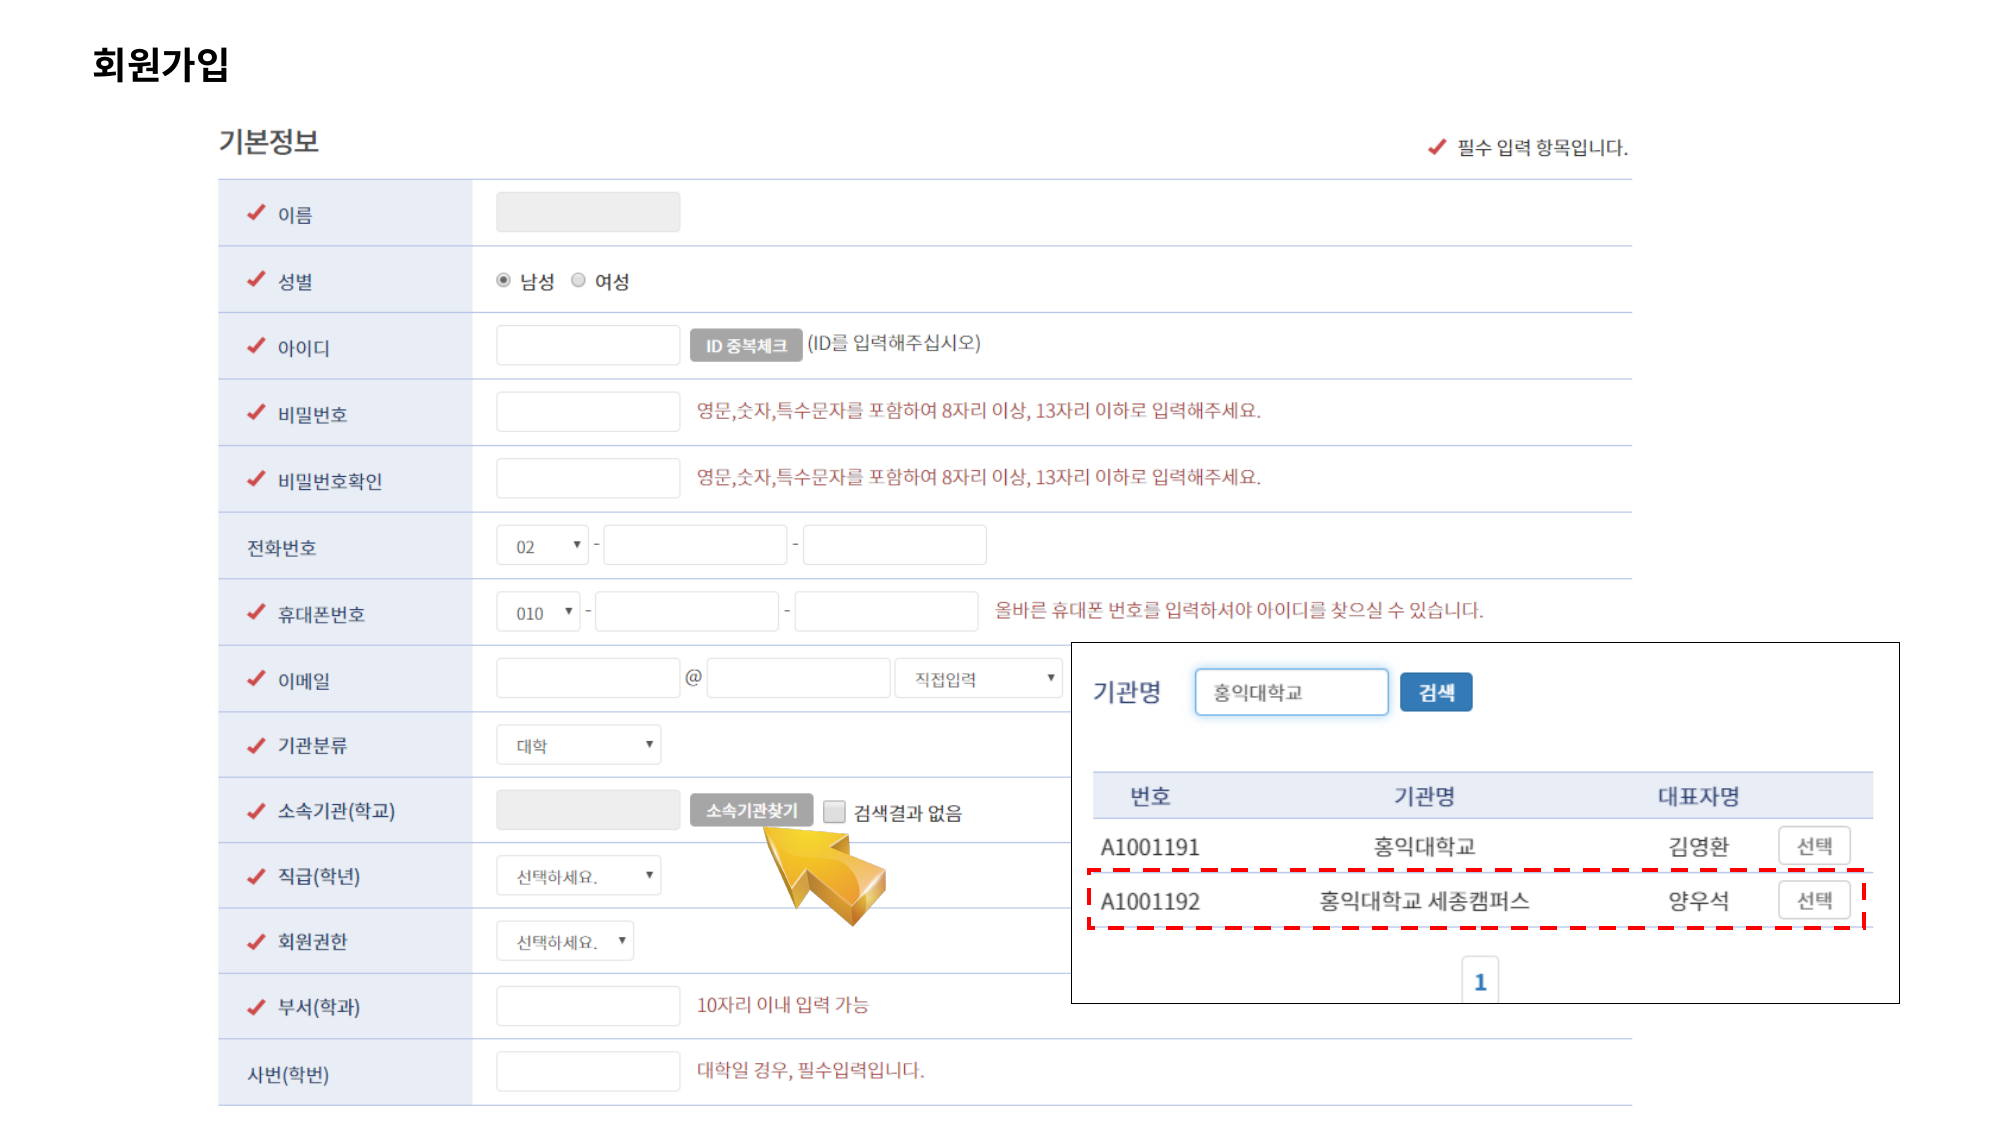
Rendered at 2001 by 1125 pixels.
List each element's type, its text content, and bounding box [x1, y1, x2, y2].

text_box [190, 98, 1900, 1125]
text_box 회원가입 [78, 34, 707, 95]
picture [762, 825, 888, 929]
